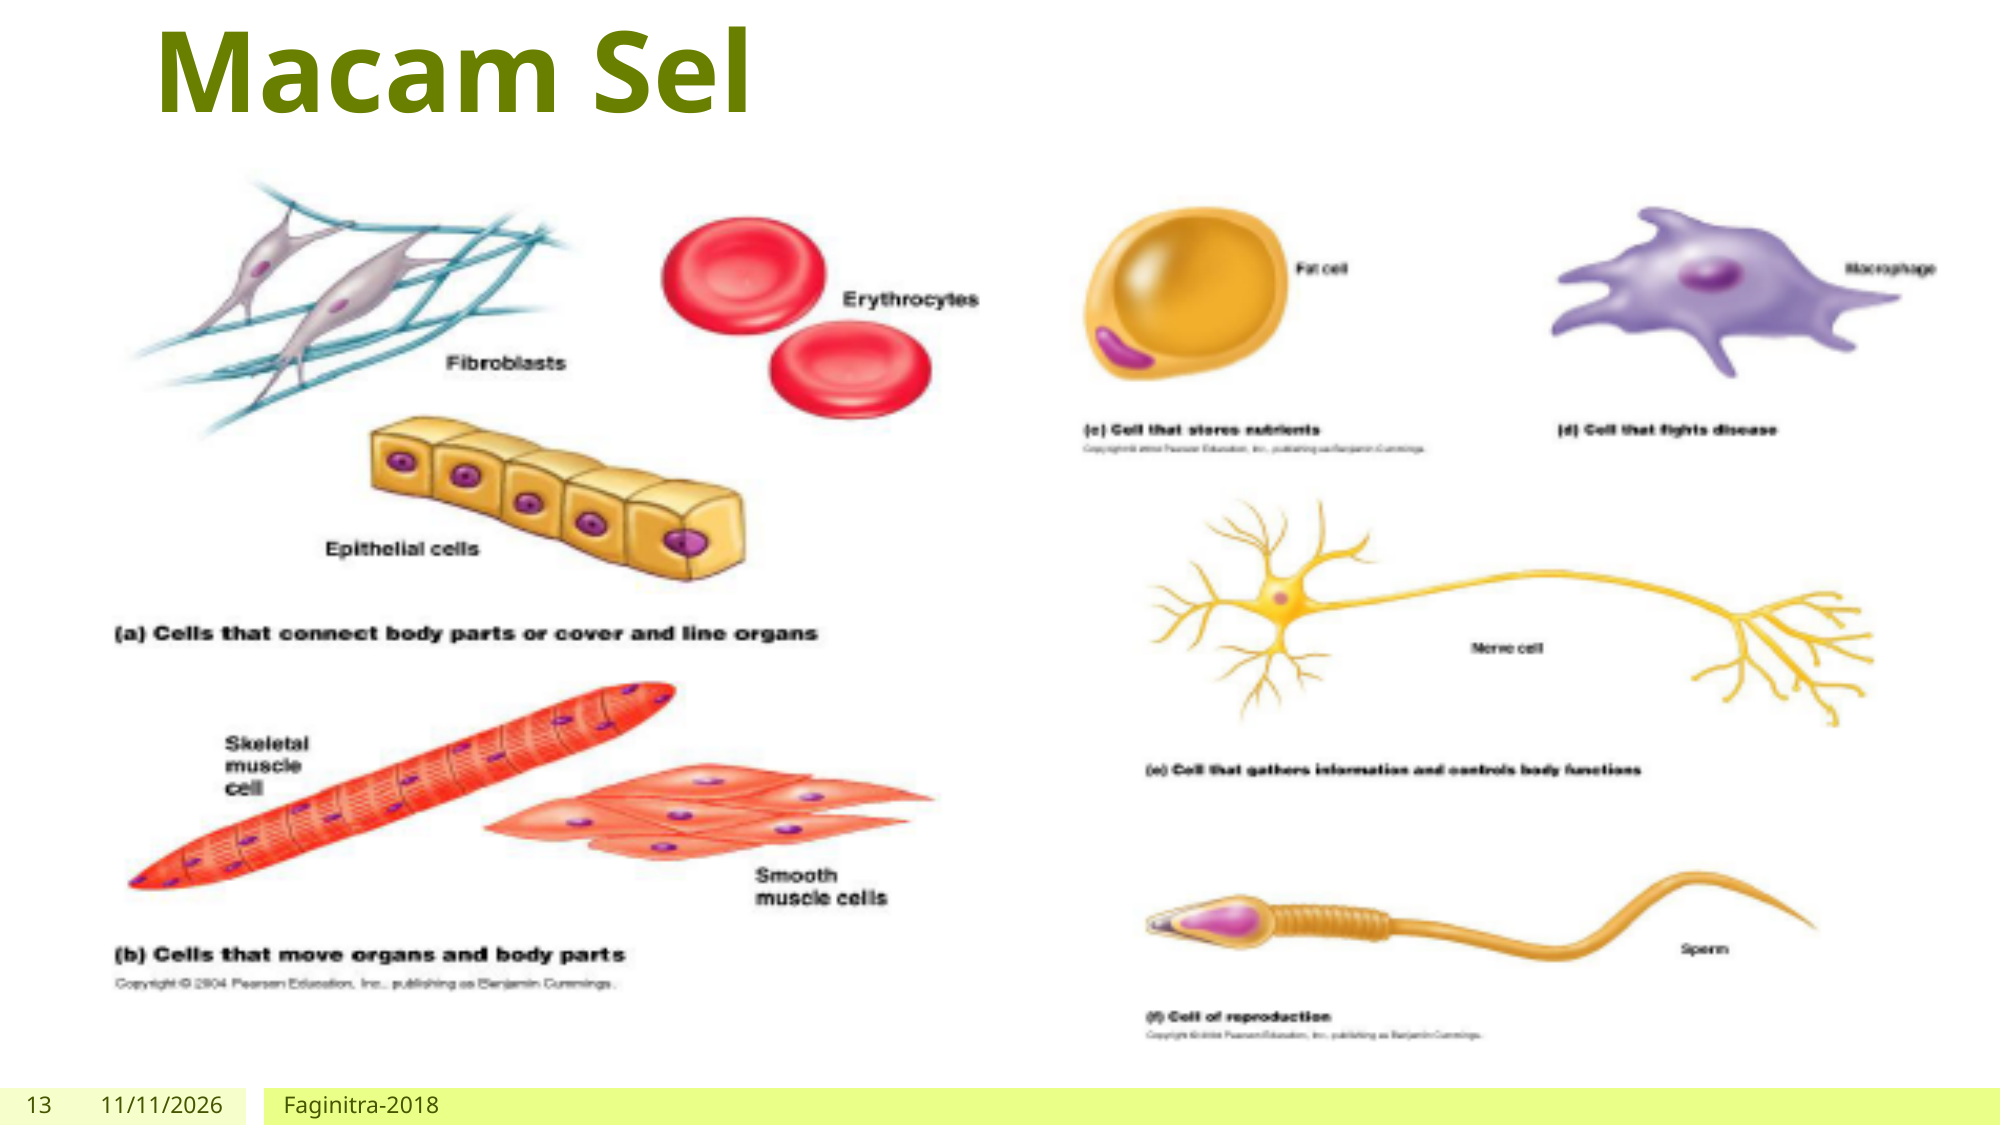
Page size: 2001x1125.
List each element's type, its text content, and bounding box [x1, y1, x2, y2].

footer Faginitra-2018 [268, 1088, 1769, 1125]
title Macam Sel [137, 0, 1863, 142]
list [0, 142, 2000, 1088]
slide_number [74, 1088, 239, 1125]
slide_number 13 [0, 1088, 68, 1125]
